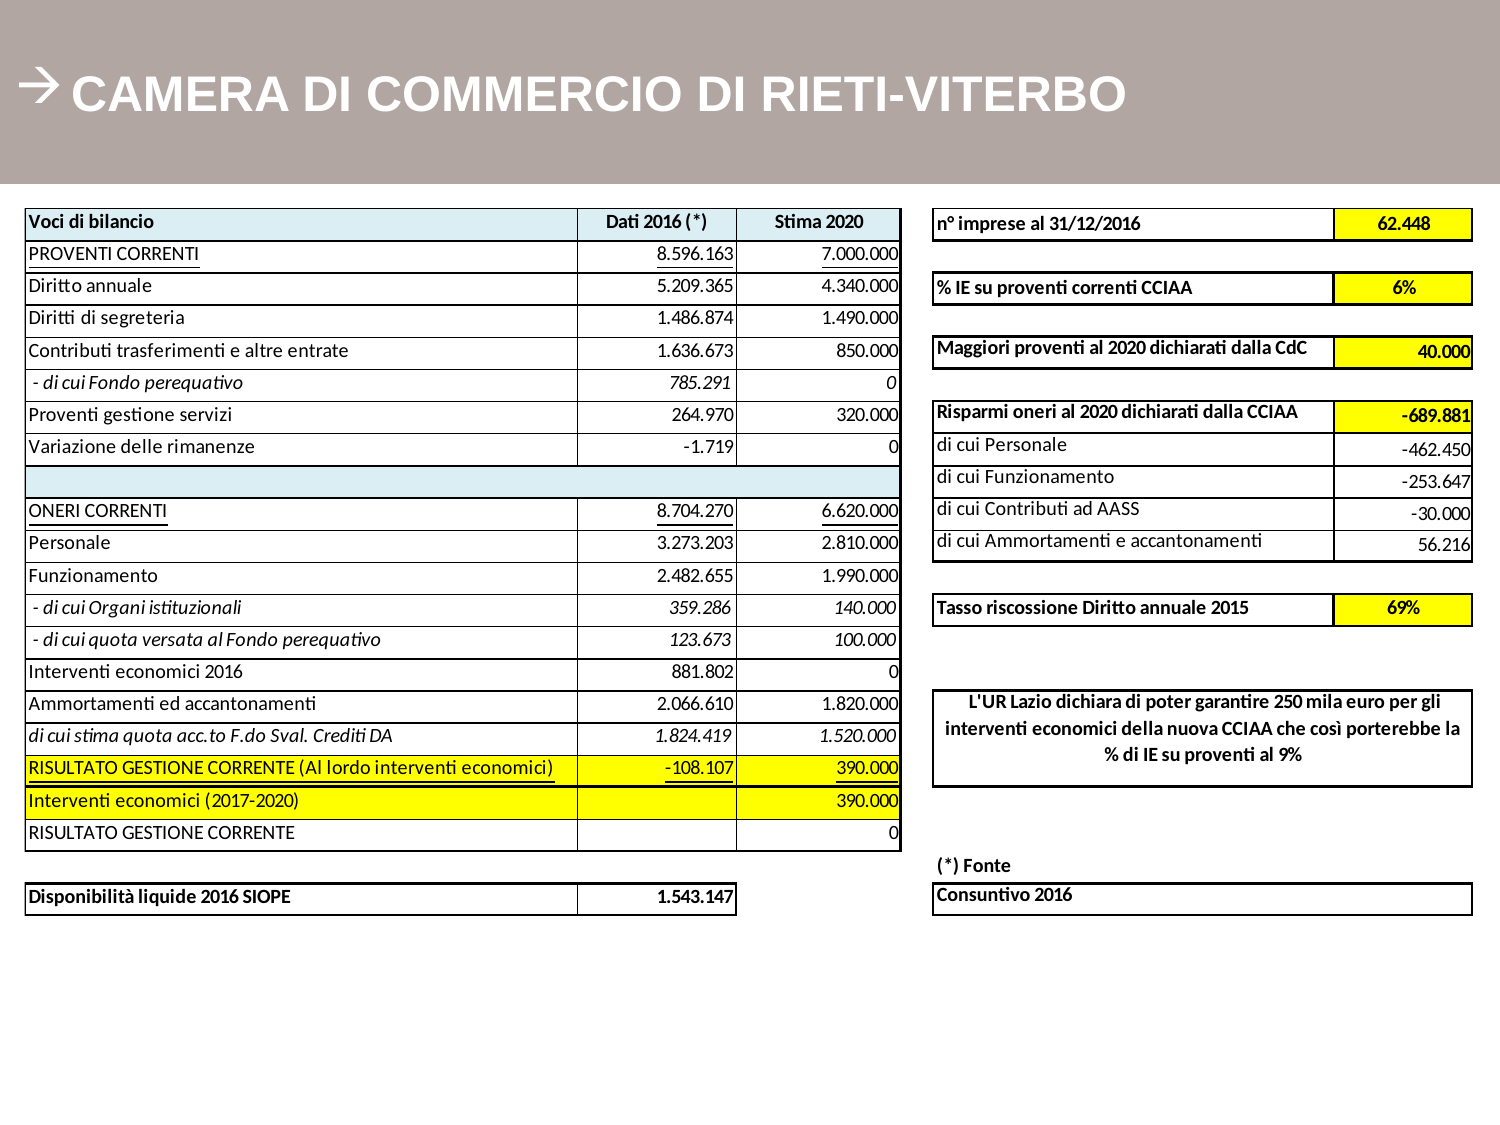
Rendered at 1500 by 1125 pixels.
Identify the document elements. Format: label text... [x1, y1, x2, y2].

picture [24, 207, 1475, 918]
text_box CAMERA DI COMMERCIO DI RIETI-VITERBO [0, 0, 1500, 184]
